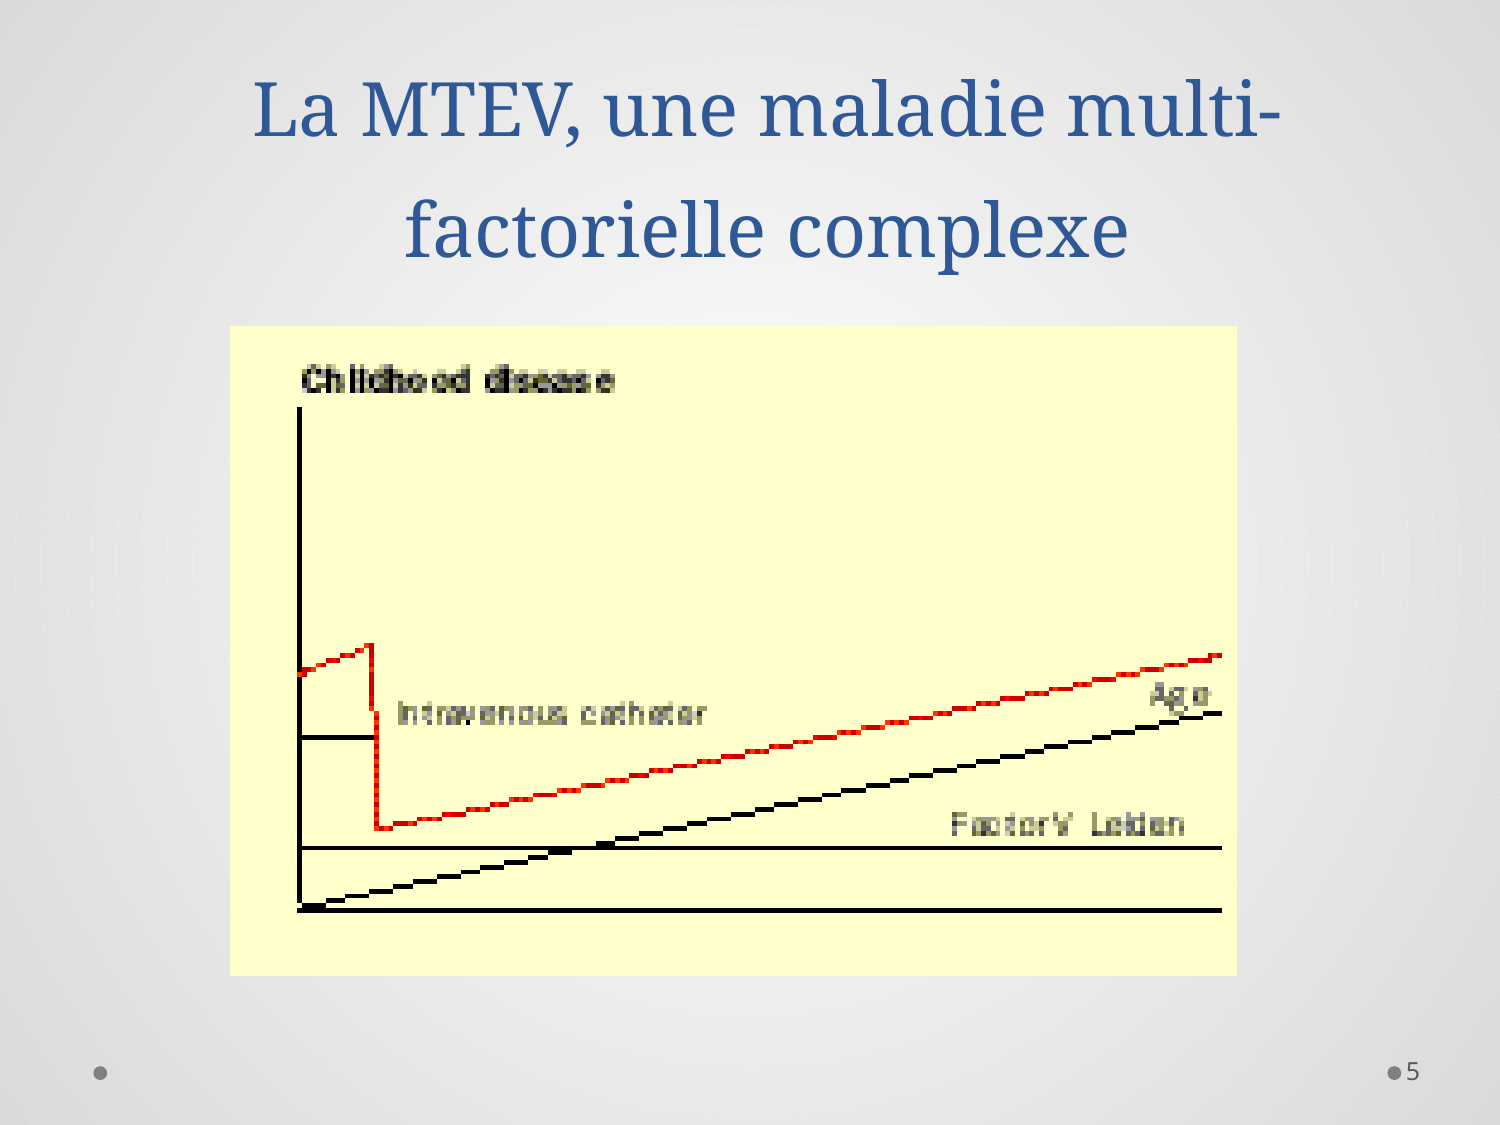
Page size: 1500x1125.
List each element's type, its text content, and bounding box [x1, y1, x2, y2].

picture [229, 326, 1237, 977]
slide_number 5 [1401, 1042, 1494, 1103]
title La MTEV, une maladie multi-factorielle complexe [123, 0, 1412, 303]
